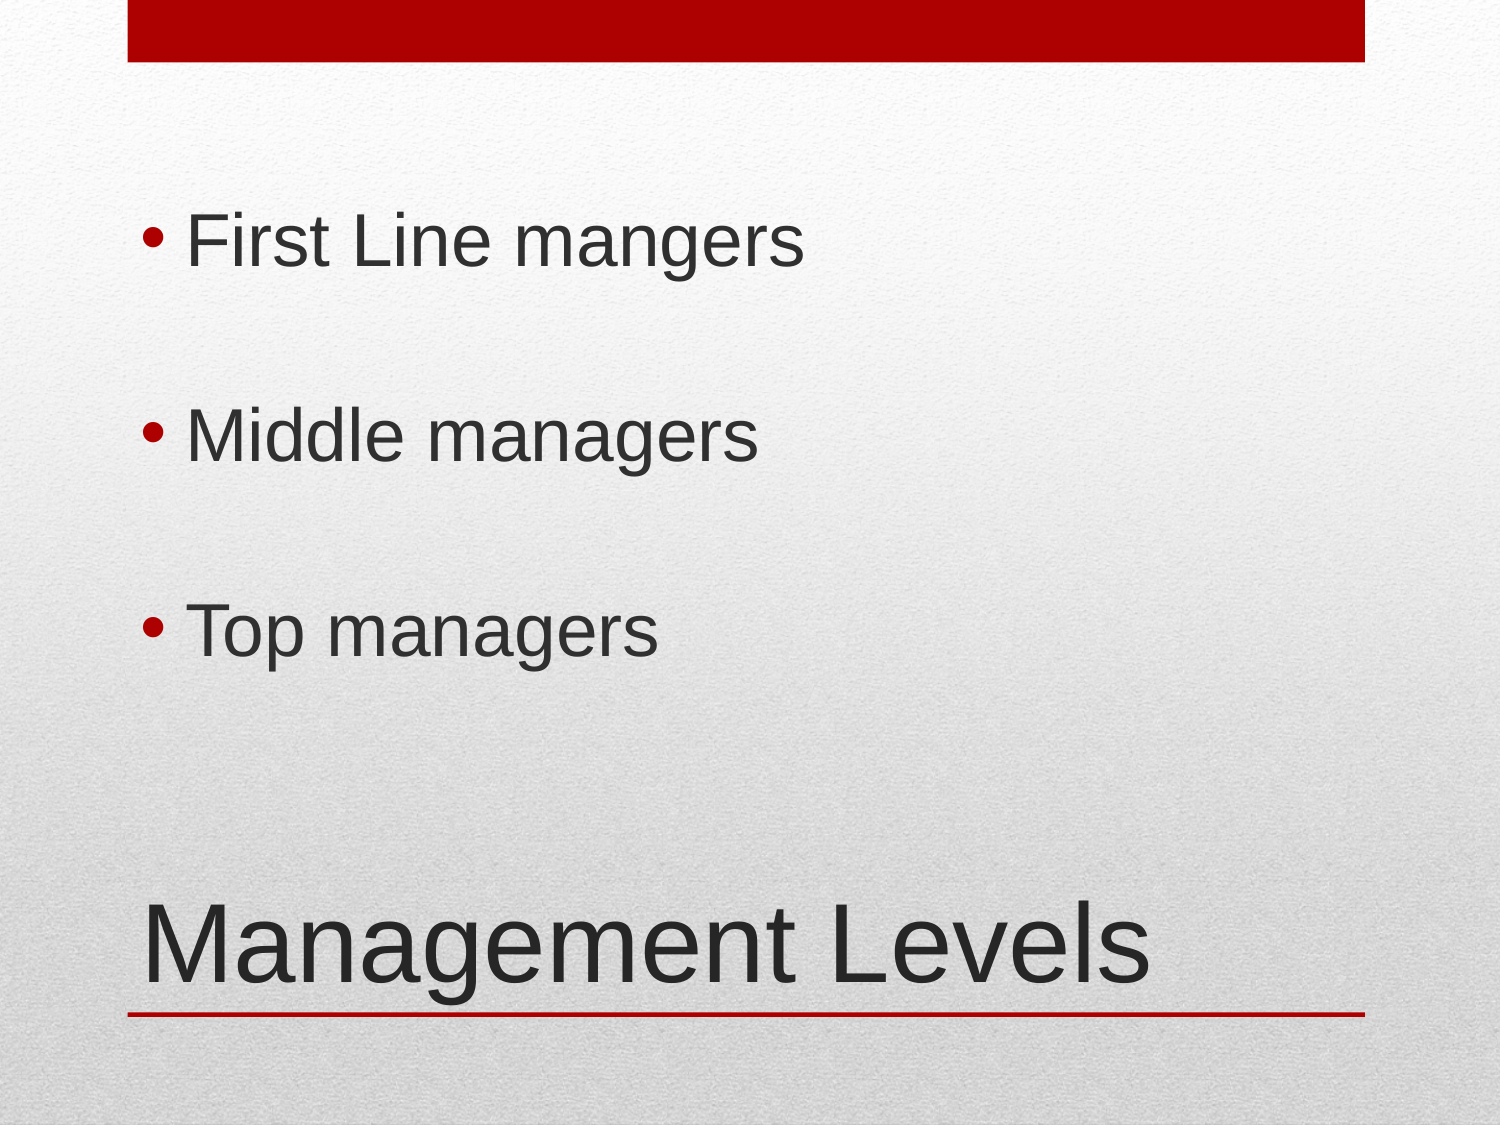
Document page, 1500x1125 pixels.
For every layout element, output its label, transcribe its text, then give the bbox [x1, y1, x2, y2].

list First Line mangers Middle managers Top managers [125, 112, 1363, 750]
title Management Levels [125, 750, 1238, 1013]
